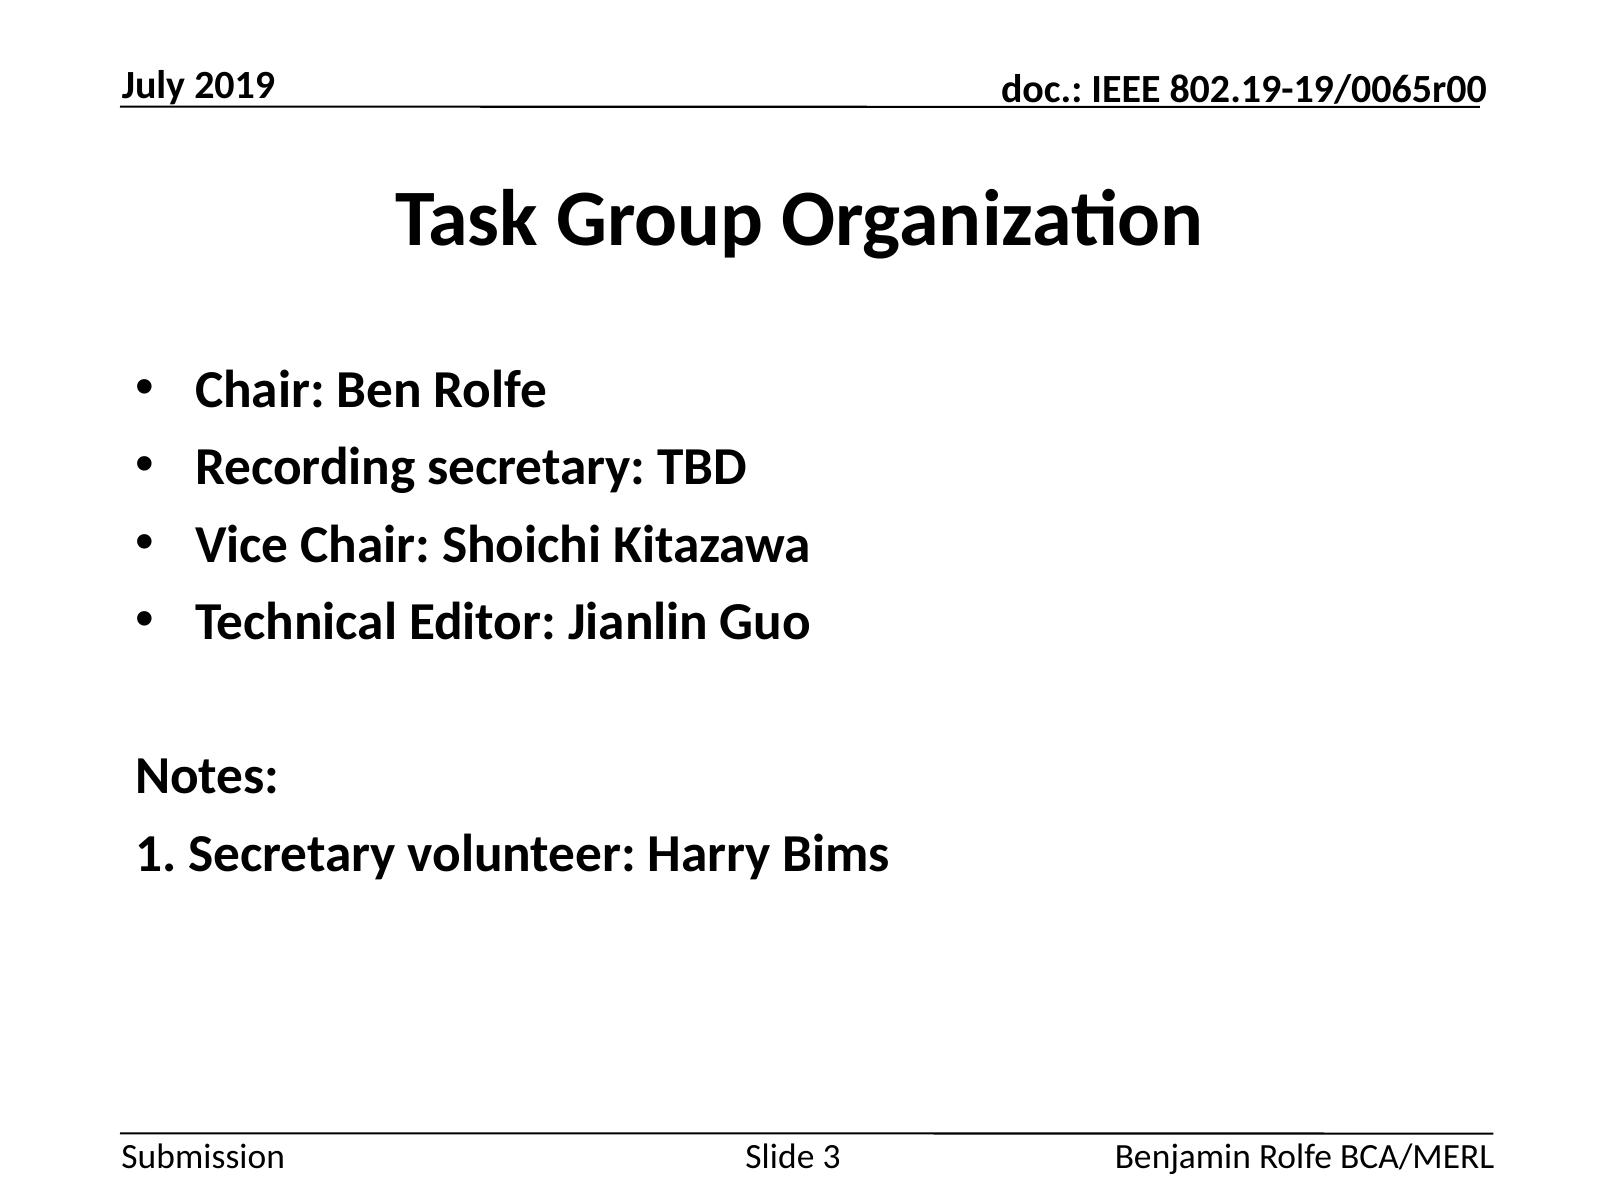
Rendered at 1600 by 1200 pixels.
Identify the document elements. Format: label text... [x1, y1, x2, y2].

list Chair: Ben Rolfe Recording secretary: TBD Vice Chair: Shoichi Kitazawa Technical Editor: Jianlin Guo Notes: 1. Secretary volunteer: Harry Bims [119, 346, 1480, 1067]
title Task Group Organization [119, 119, 1480, 307]
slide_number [121, 58, 451, 107]
footer Benjamin Rolfe BCA/MERL [937, 1132, 1495, 1174]
slide_number Slide 3 [733, 1132, 854, 1197]
